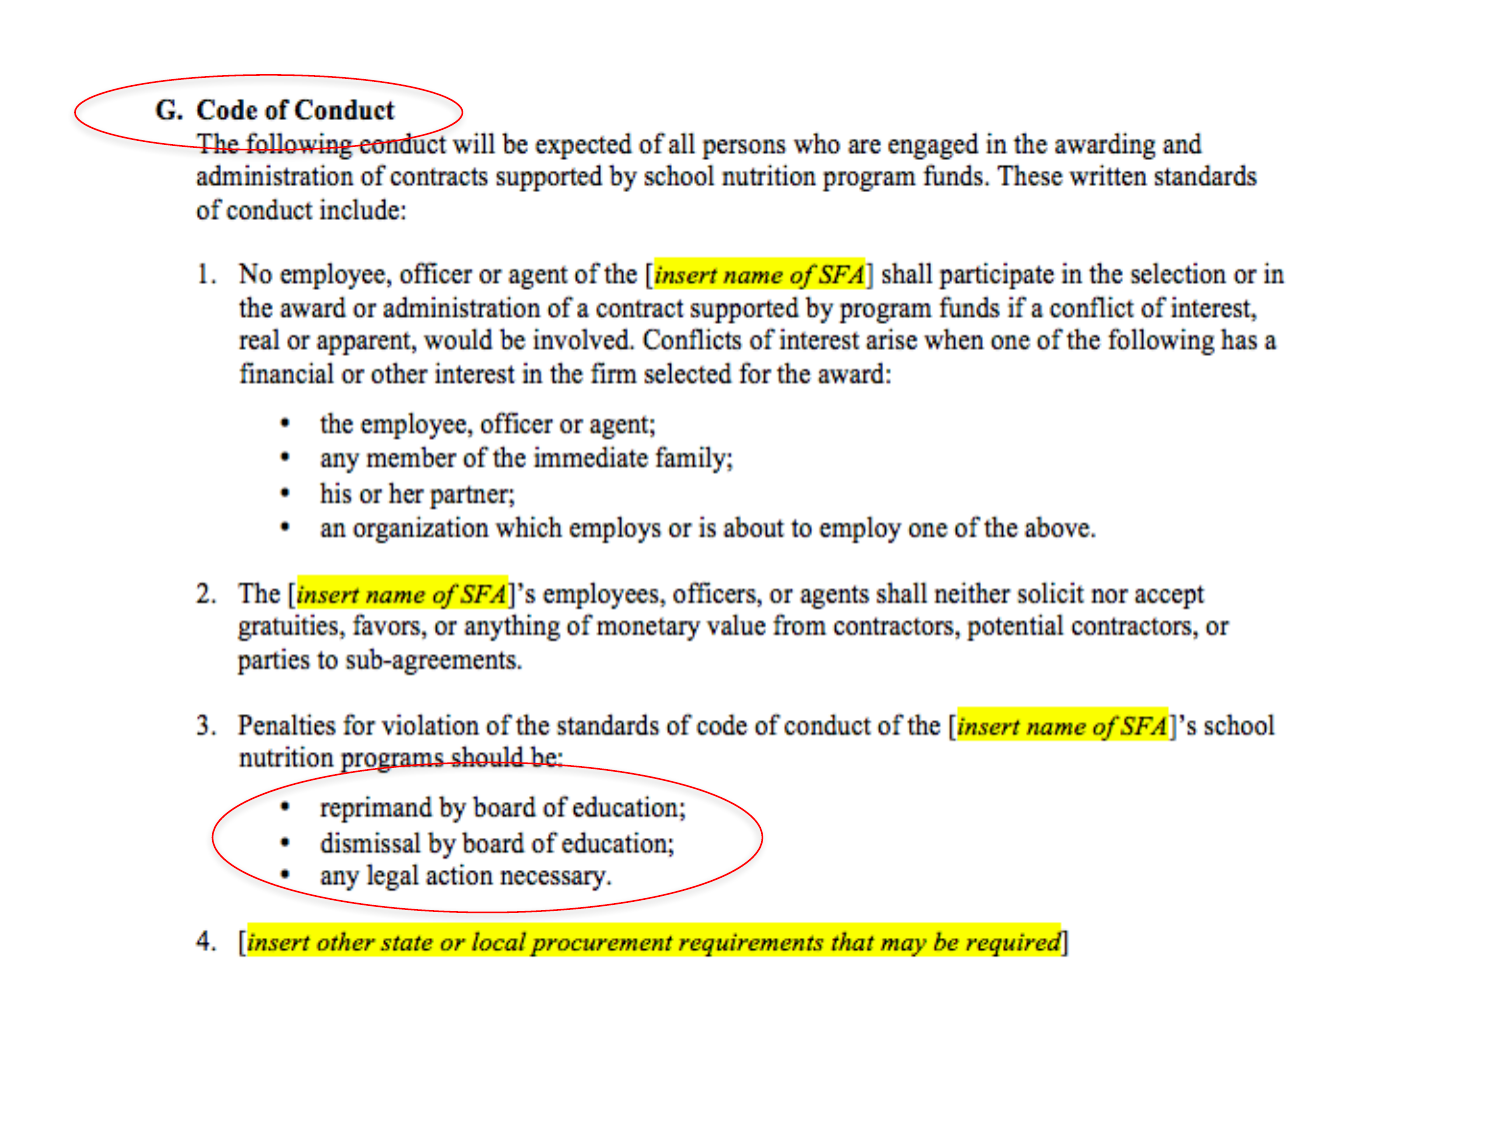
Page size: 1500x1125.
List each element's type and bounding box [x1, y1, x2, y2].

text_box [74, 94, 97, 131]
picture [102, 62, 1406, 1013]
